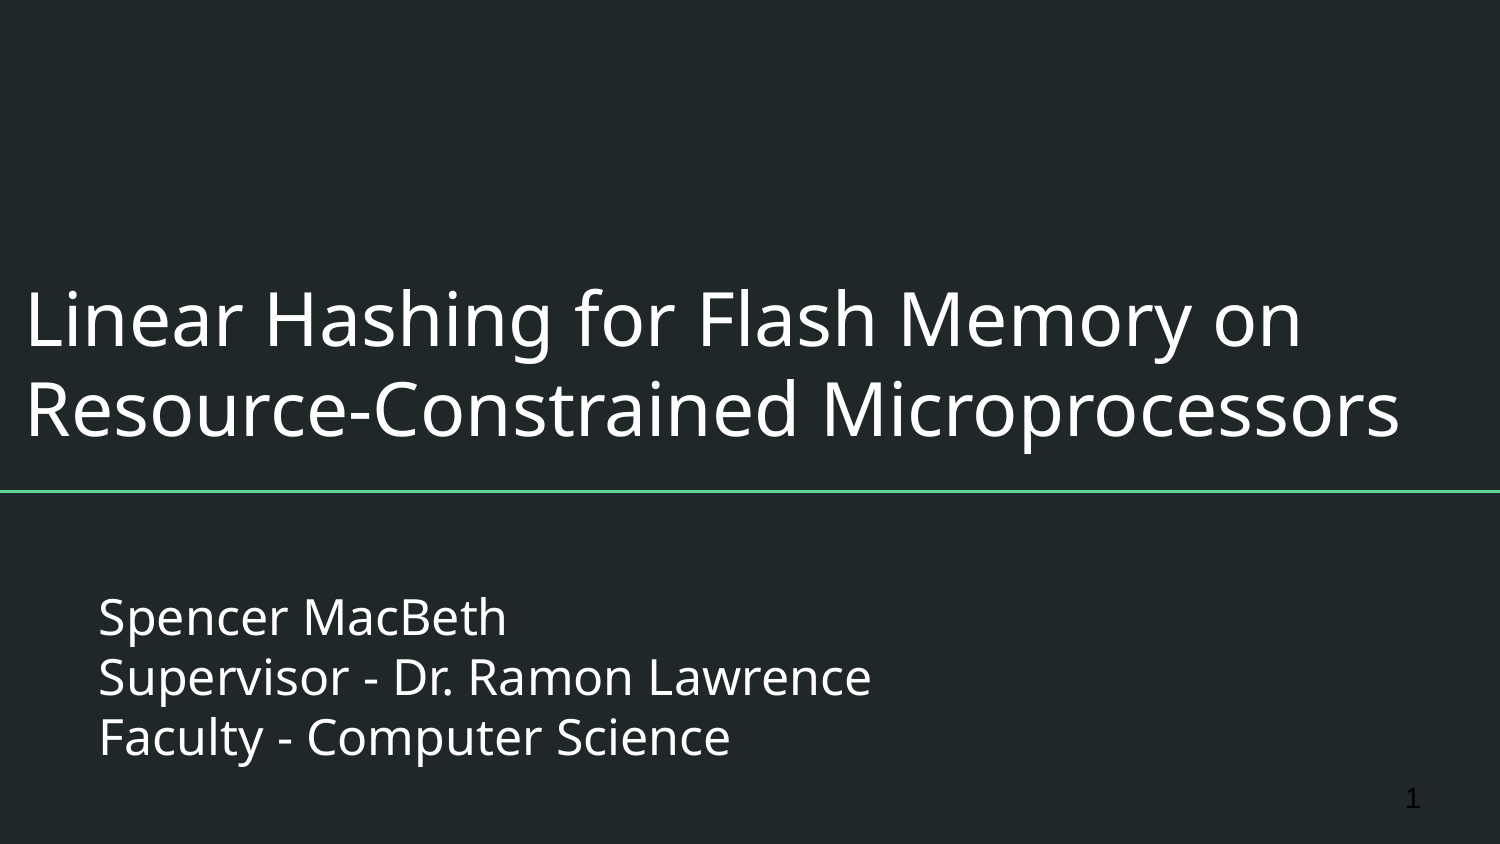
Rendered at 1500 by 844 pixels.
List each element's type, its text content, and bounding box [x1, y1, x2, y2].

subtitle Spencer MacBeth Supervisor - Dr. Ramon Lawrence Faculty - Computer Science [83, 569, 1417, 674]
title Linear Hashing for Flash Memory on Resource-Constrained Microprocessors [9, 263, 1500, 467]
slide_number 1 [1389, 764, 1480, 830]
